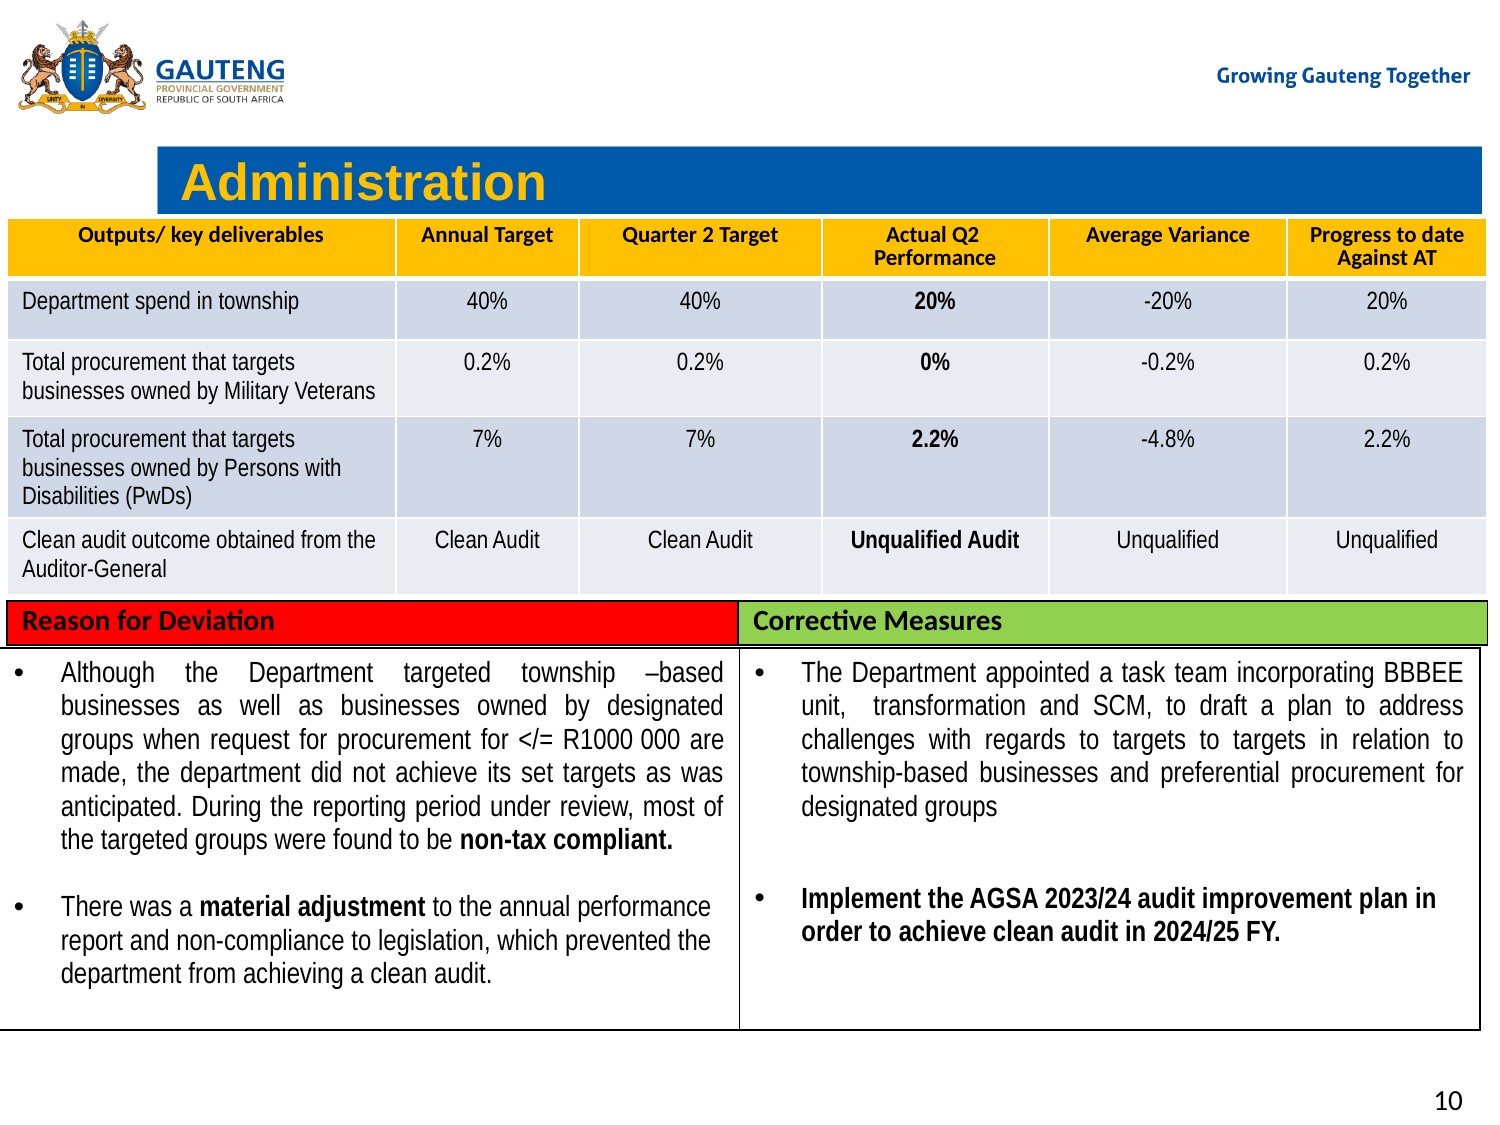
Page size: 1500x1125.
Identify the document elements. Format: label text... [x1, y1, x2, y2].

picture [0, 0, 1500, 1125]
table_cell 7% [397, 417, 578, 517]
table_cell 20% [823, 281, 1048, 339]
table_cell 0.2% [580, 341, 821, 416]
slide_number 10 [1418, 1073, 1493, 1125]
table_header Outputs/ key deliverables [8, 219, 395, 276]
table_header Average Variance [1050, 219, 1286, 276]
table_header Actual Q2 Performance [823, 219, 1048, 276]
table_cell 0.2% [1288, 341, 1486, 416]
title Administration [165, 153, 1480, 207]
table_cell 40% [397, 281, 578, 339]
table_cell 7% [580, 417, 821, 517]
table_header The Department appointed a task team incorporating BBBEE unit, transformation and SCM, to draft a plan to address challenges with regards to targets to targets in relation to township-based businesses and preferential procurement for designated groups Implement the AGSA 2023/24 audit improvement plan in order to achieve clean audit in 2024/25 FY. [740, 649, 1479, 1029]
table_cell -20% [1050, 281, 1286, 339]
table_cell -4.8% [1050, 417, 1286, 517]
table_cell 2.2% [1288, 417, 1486, 517]
table_cell 0% [823, 341, 1048, 416]
table_cell Unqualified Audit [823, 519, 1048, 594]
table_cell 40% [580, 281, 821, 339]
table_cell Clean audit outcome obtained from the Auditor-General [8, 519, 395, 594]
table_header Progress to date Against AT [1288, 219, 1486, 276]
table_cell Department spend in township [8, 281, 395, 339]
table_header Corrective Measures [739, 602, 1487, 644]
table_cell 0.2% [397, 341, 578, 416]
table_cell -0.2% [1050, 341, 1286, 416]
table_header Although the Department targeted township –based businesses as well as businesses owned by designated groups when request for procurement for </= R1000 000 are made, the department did not achieve its set targets as was anticipated. During the reporting period under review, most of the targeted groups were found to be non-tax compliant. There was a material adjustment to the annual performance report and non-compliance to legislation, which prevented the department from achieving a clean audit. [0, 649, 739, 1029]
table_cell Total procurement that targets businesses owned by Military Veterans [8, 341, 395, 416]
table_cell Total procurement that targets businesses owned by Persons with Disabilities (PwDs) [8, 417, 395, 517]
table_header Quarter 2 Target [580, 219, 821, 276]
table_cell Clean Audit [397, 519, 578, 594]
table_cell Clean Audit [580, 519, 821, 594]
table_cell 2.2% [823, 417, 1048, 517]
table_header Annual Target [397, 219, 578, 276]
table_header Reason for Deviation [8, 602, 737, 644]
table_cell Unqualified [1288, 519, 1486, 594]
table_cell 20% [1288, 281, 1486, 339]
table_cell Unqualified [1050, 519, 1286, 594]
